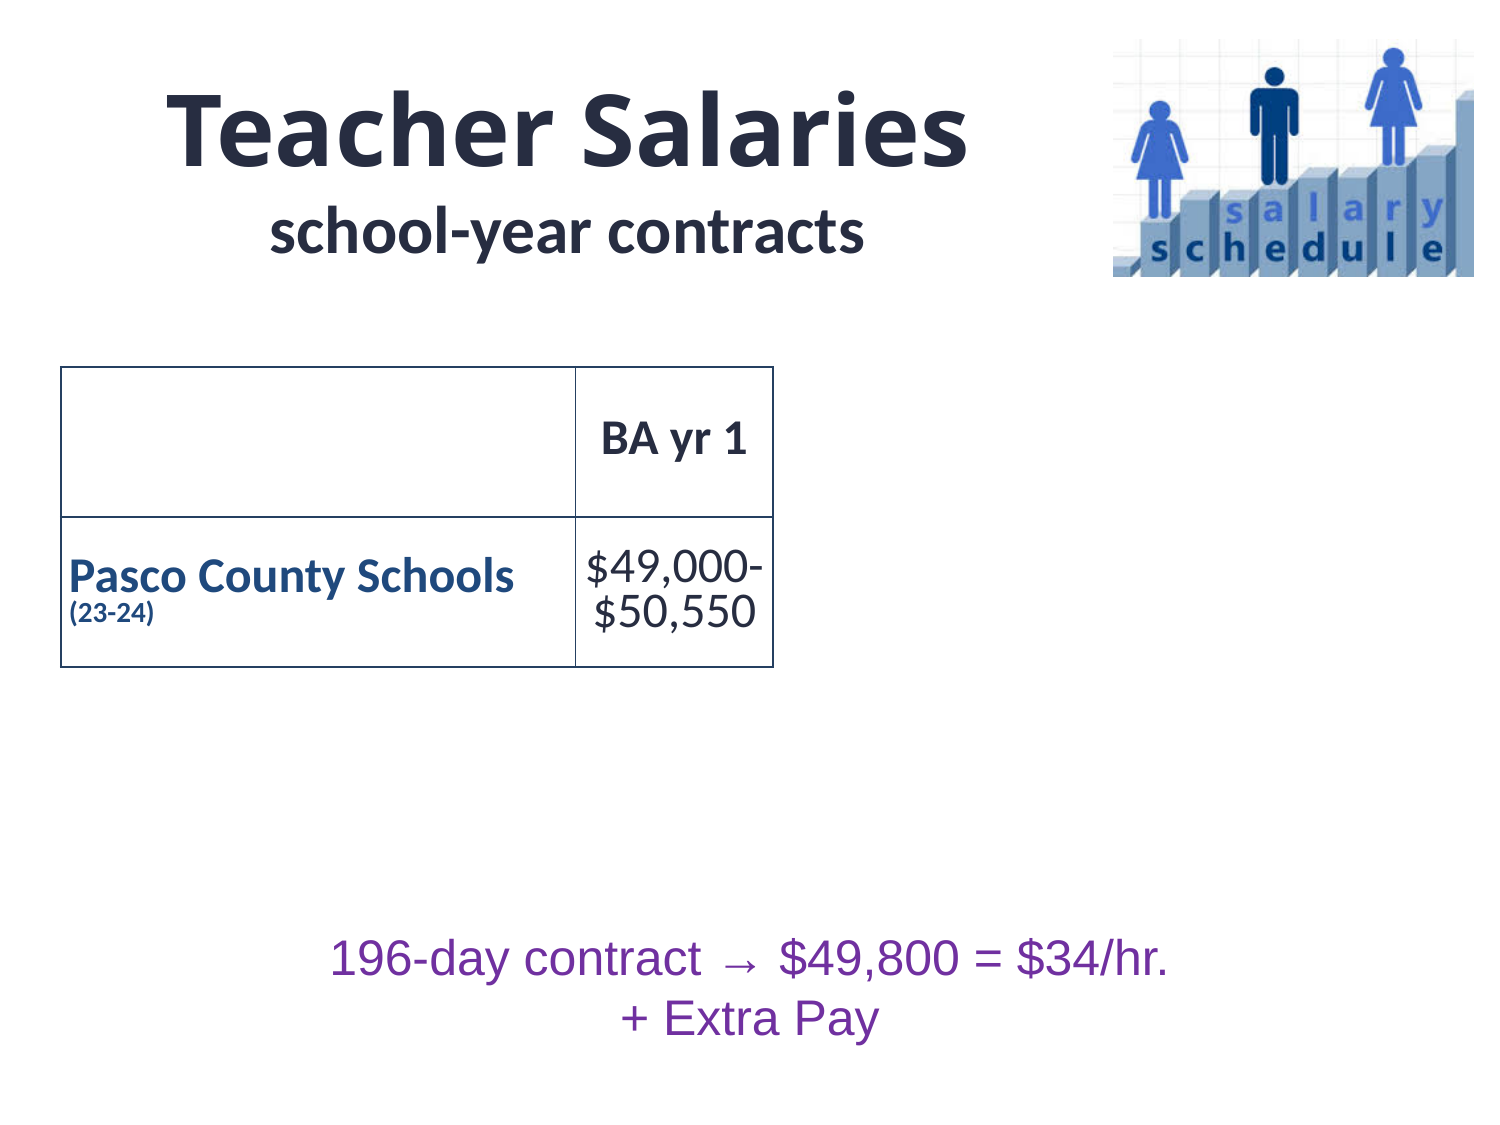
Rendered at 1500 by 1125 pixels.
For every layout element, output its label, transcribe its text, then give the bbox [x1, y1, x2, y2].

table_cell $49,000-$50,550 [576, 518, 772, 666]
picture [1112, 39, 1474, 277]
title Teacher Salaries school-year contracts [0, 41, 1136, 292]
table_cell Pasco County Schools (23-24) [62, 518, 575, 666]
table_header BA yr 1 [576, 368, 772, 516]
text_box 196-day contract → $49,800 = $34/hr. + Extra Pay [241, 917, 1259, 1053]
table_header [62, 368, 575, 516]
